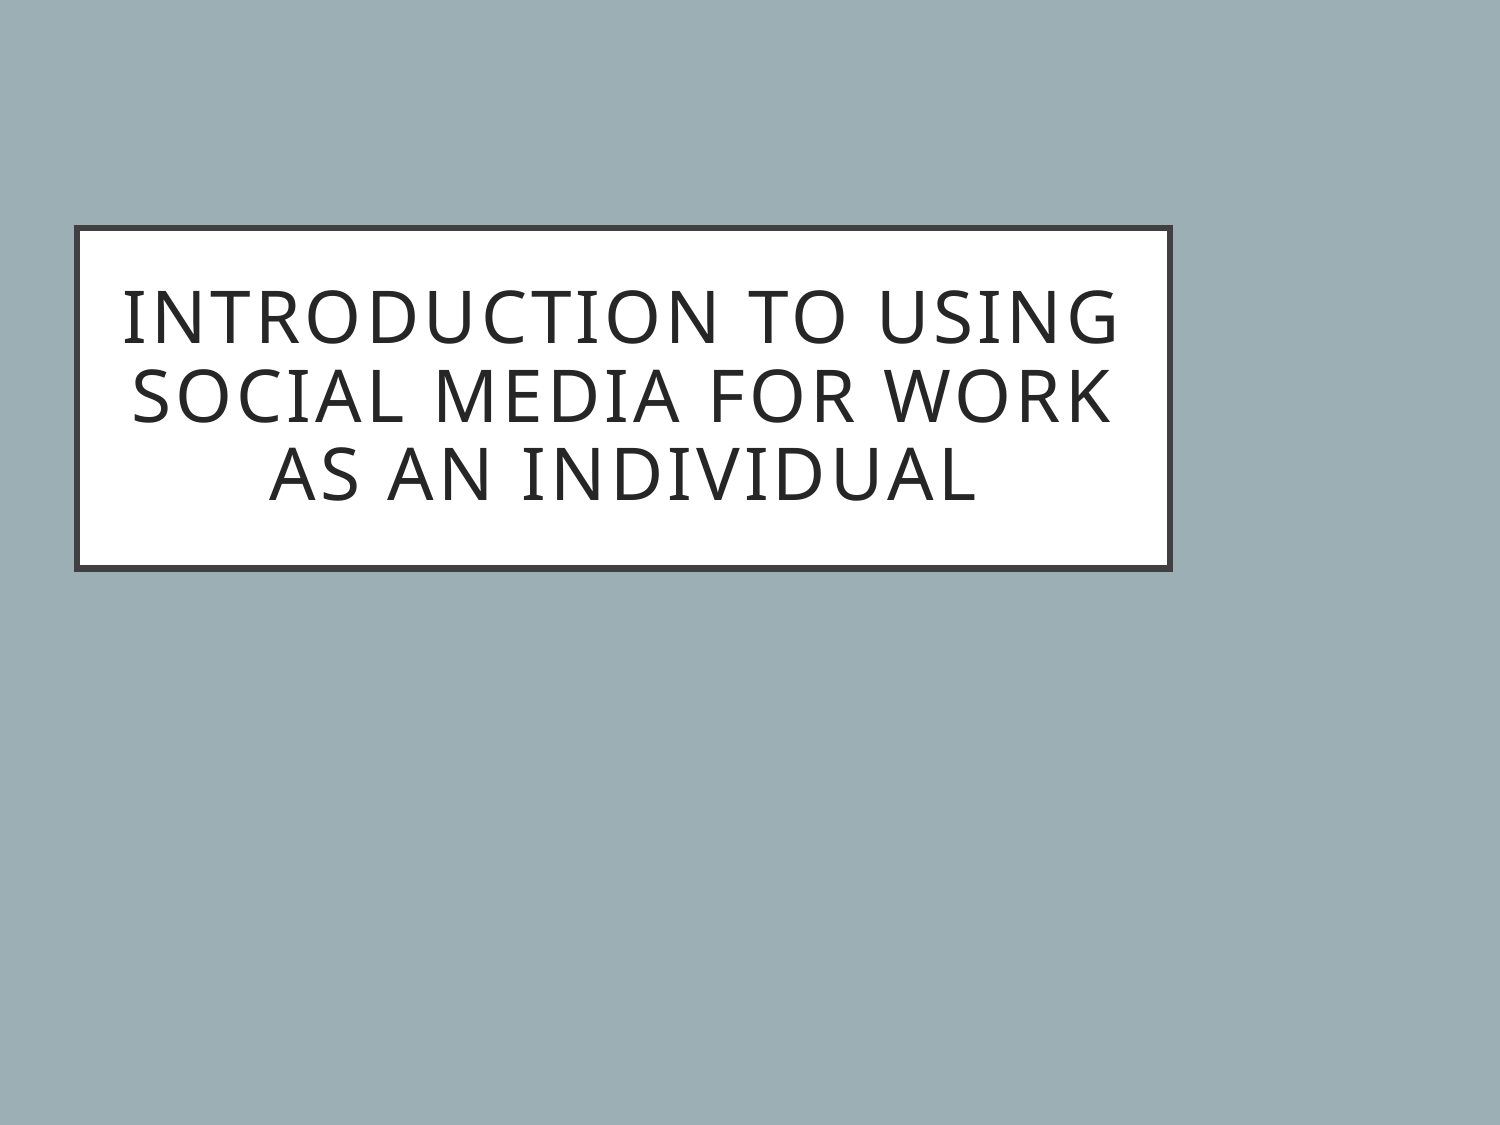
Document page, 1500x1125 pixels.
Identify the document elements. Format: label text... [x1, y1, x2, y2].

title Introduction to using social media for work as an individual [74, 225, 1173, 572]
